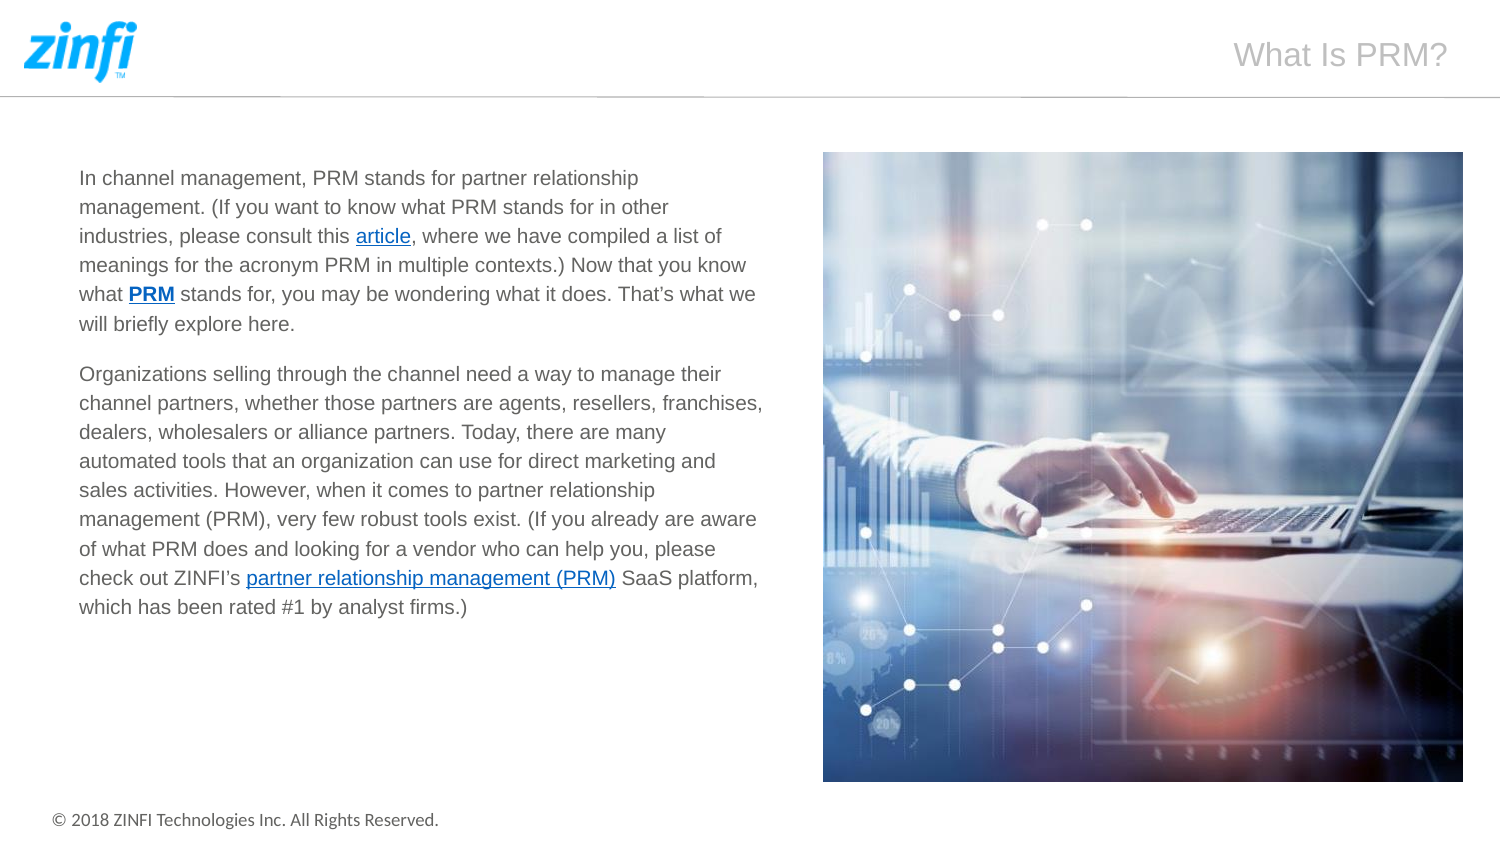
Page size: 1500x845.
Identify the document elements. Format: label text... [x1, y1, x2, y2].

picture [823, 152, 1463, 782]
list In channel management, PRM stands for partner relationship management. (If you want to know what PRM stands for in other industries, please consult this article, where we have compiled a list of meanings for the acronym PRM in multiple contexts.) Now that you know what PRM stands for, you may be wondering what it does. That’s what we will briefly explore here. Organizations selling through the channel need a way to manage their channel partners, whether those partners are agents, resellers, franchises, dealers, wholesalers or alliance partners. Today, there are many automated tools that an organization can use for direct marketing and sales activities. However, when it comes to partner relationship management (PRM), very few robust tools exist. (If you already are aware of what PRM does and looking for a vendor who can help you, please check out ZINFI’s partner relationship management (PRM) SaaS platform, which has been rated #1 by analyst firms.) [64, 152, 781, 785]
list What Is PRM? [189, 6, 1463, 78]
picture [24, 21, 137, 83]
picture [122, 21, 137, 25]
